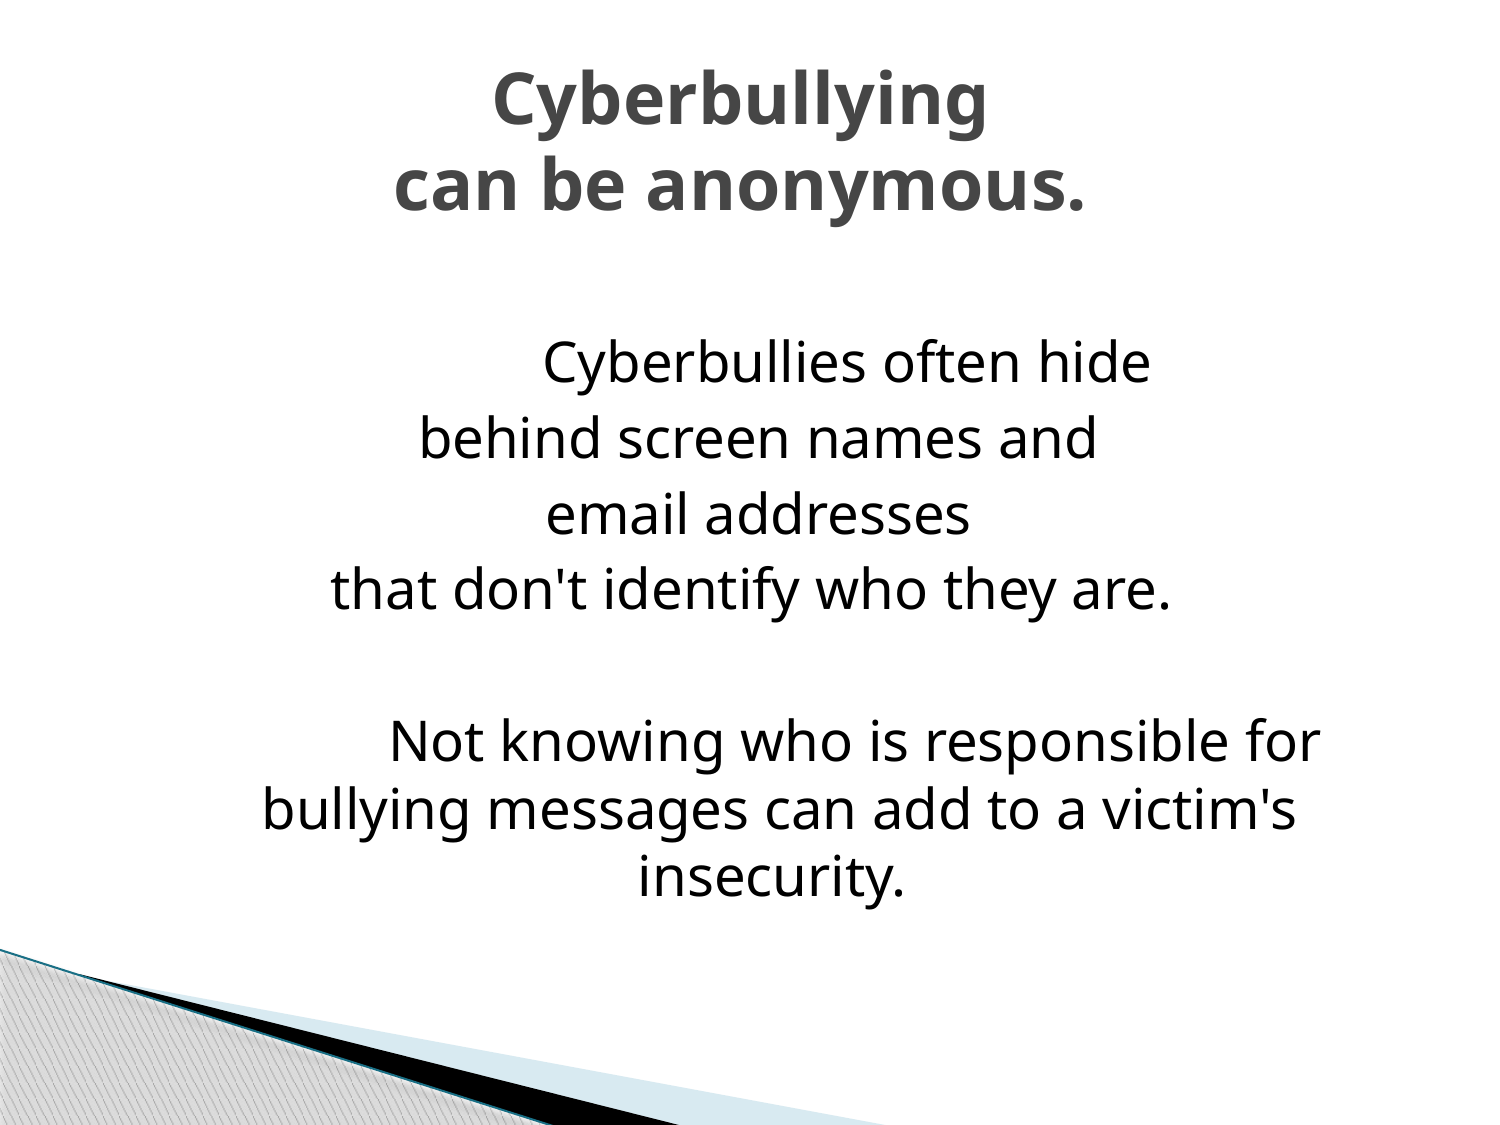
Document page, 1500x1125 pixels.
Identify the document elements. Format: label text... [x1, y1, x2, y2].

list Cyberbullies often hide behind screen names and email addresses that don't identify who they are. Not knowing who is responsible for bullying messages can add to a victim's insecurity. [75, 243, 1425, 986]
title Cyberbullying can be anonymous. [75, 45, 1425, 233]
